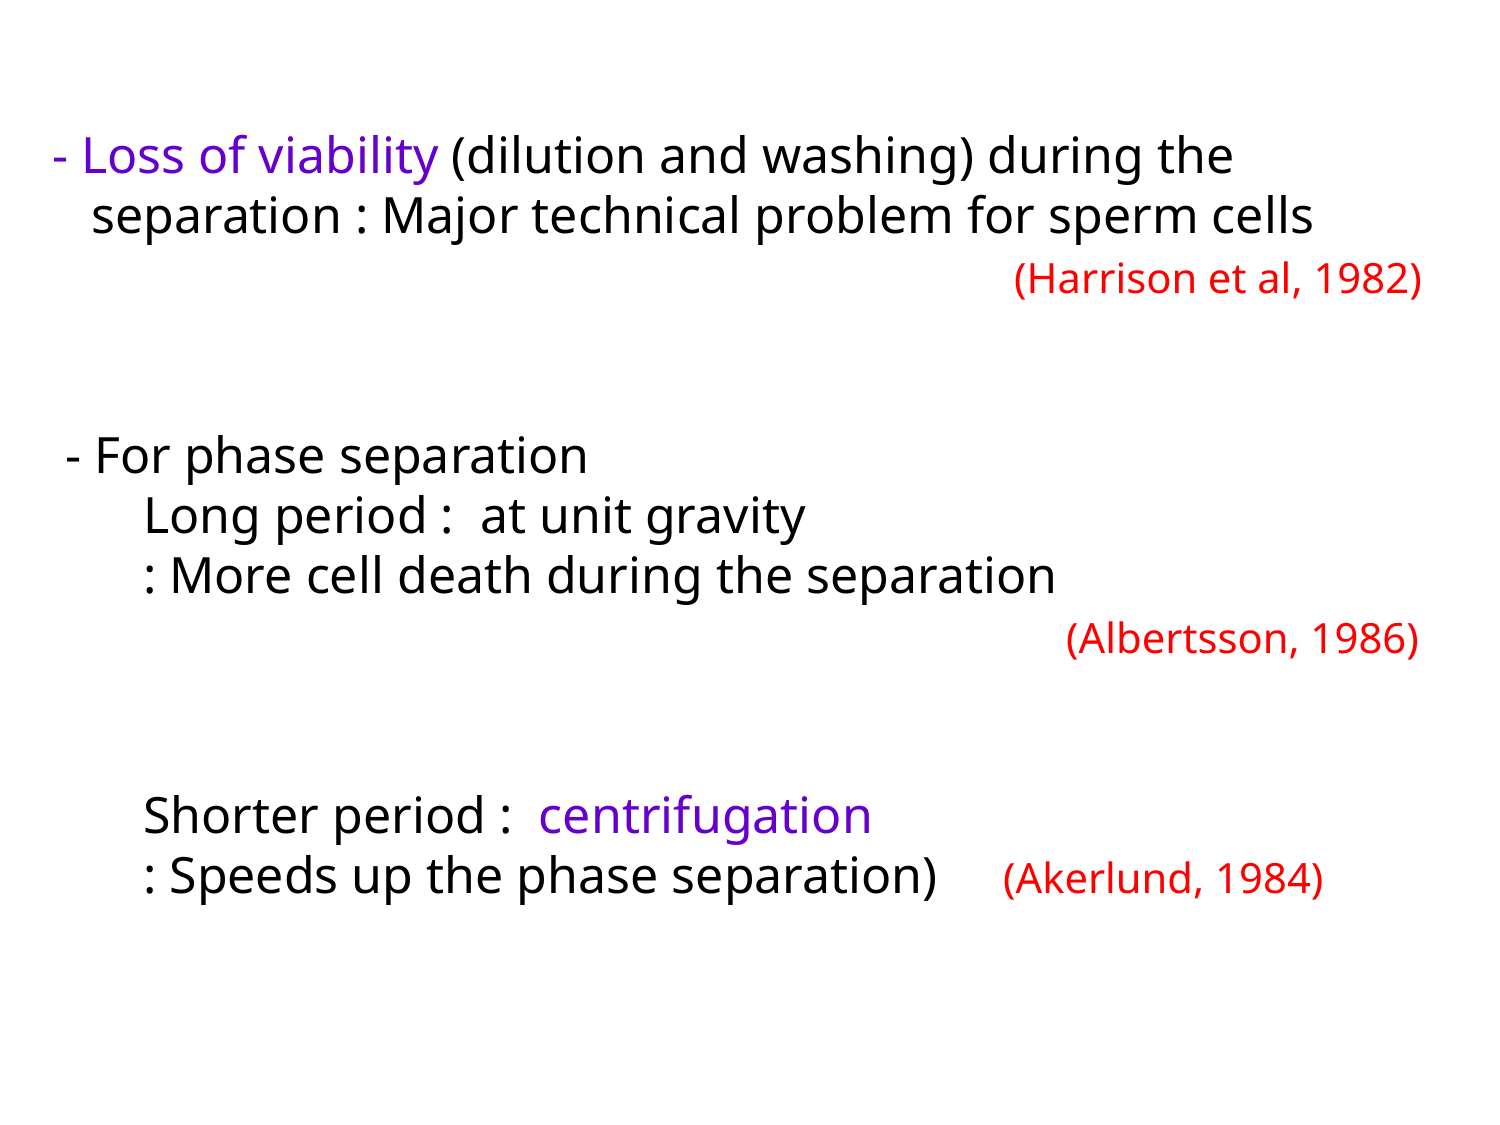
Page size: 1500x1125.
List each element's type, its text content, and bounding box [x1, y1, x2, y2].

text_box - Loss of viability (dilution and washing) during the separation : Major technical problem for sperm cells (Harrison et al, 1982) - For phase separation Long period : at unit gravity : More cell death during the separation (Albertsson, 1986) Shorter period : centrifugation : Speeds up the phase separation) (Akerlund, 1984) [37, 116, 1450, 912]
